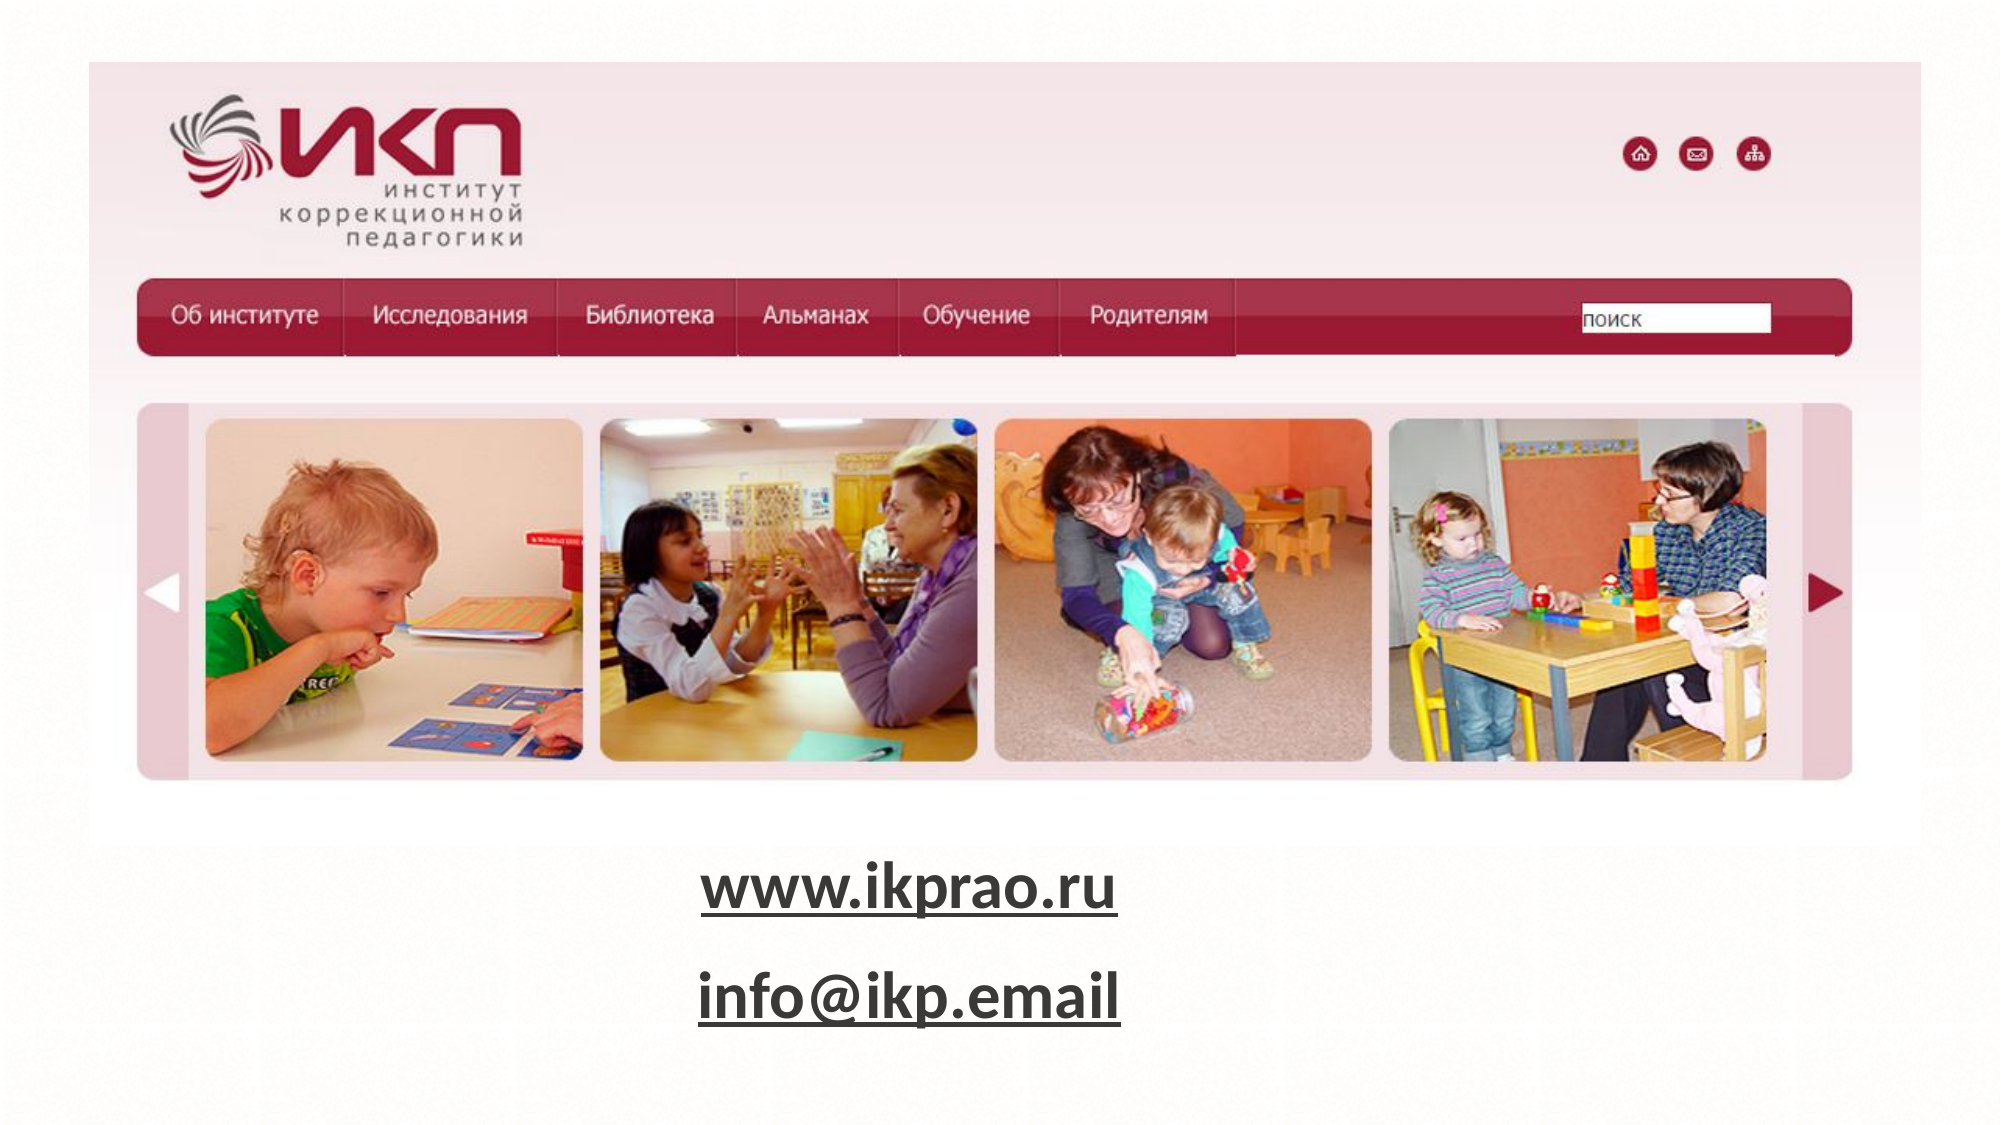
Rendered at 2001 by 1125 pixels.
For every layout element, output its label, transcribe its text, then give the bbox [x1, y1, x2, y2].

picture [0, 0, 2001, 1125]
list www.ikprao.ru info@ikp.email [461, 846, 1373, 1039]
